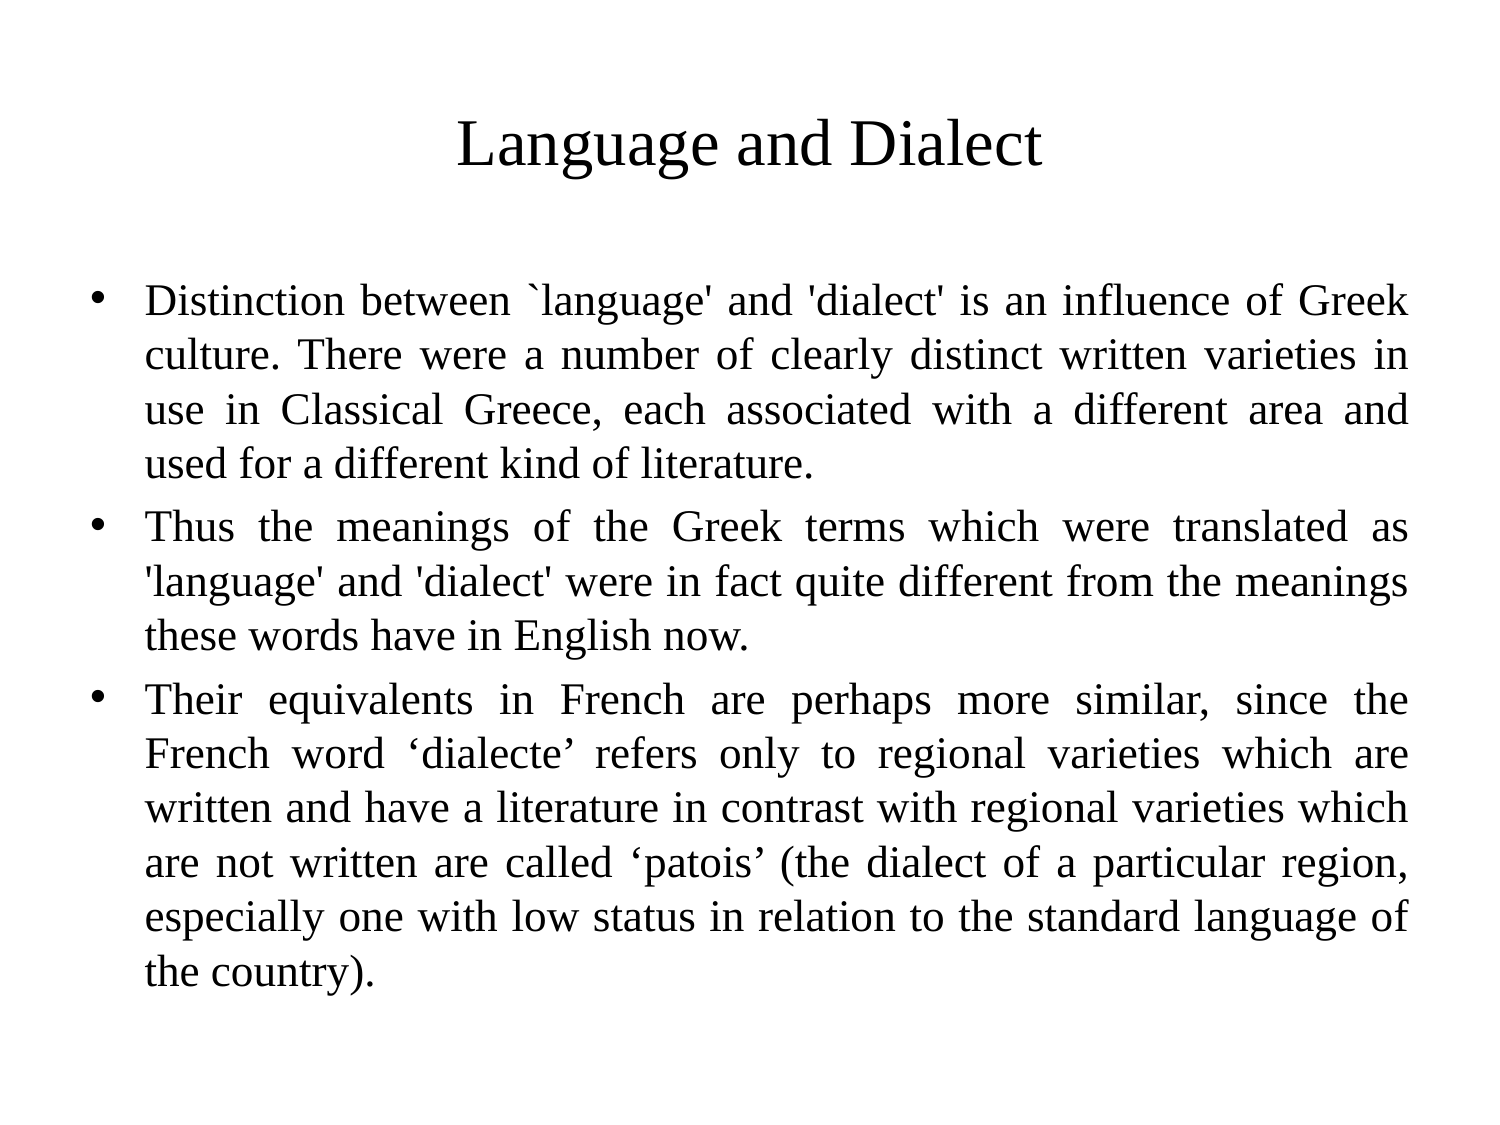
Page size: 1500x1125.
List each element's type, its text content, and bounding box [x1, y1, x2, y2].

title Language and Dialect [75, 45, 1425, 233]
list Distinction between `language' and 'dialect' is an influence of Greek culture. There were a number of clearly distinct written varieties in use in Classical Greece, each associated with a different area and used for a different kind of literature. Thus the meanings of the Greek terms which were translated as 'language' and 'dialect' were in fact quite different from the meanings these words have in English now. Their equivalents in French are perhaps more similar, since the French word ‘dialecte’ refers only to regional varieties which are written and have a literature in contrast with regional varieties which are not written are called ‘patois’ (the dialect of a particular region, especially one with low status in relation to the standard language of the country). [75, 262, 1425, 1005]
